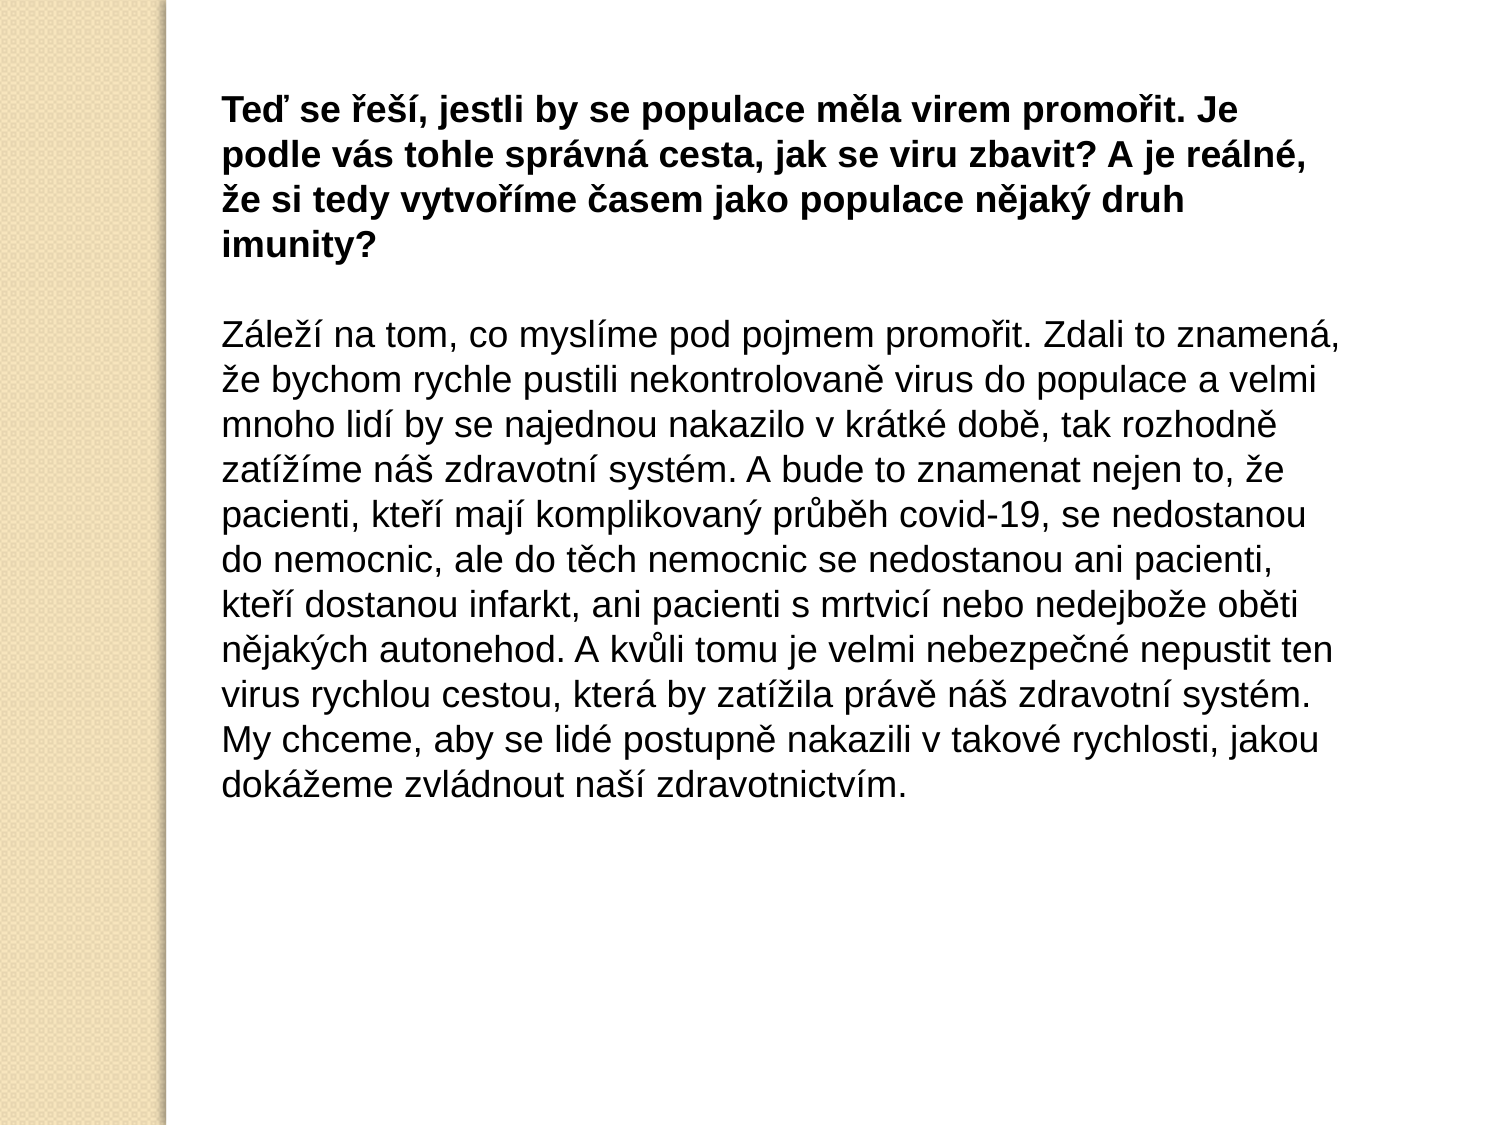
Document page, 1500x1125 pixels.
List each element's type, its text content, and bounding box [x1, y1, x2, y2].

text_box Teď se řeší, jestli by se populace měla virem promořit. Je podle vás tohle správná cesta, jak se viru zbavit? A je reálné, že si tedy vytvoříme časem jako populace nějaký druh imunity? Záleží na tom, co myslíme pod pojmem promořit. Zdali to znamená, že bychom rychle pustili nekontrolovaně virus do populace a velmi mnoho lidí by se najednou nakazilo v krátké době, tak rozhodně zatížíme náš zdravotní systém. A bude to znamenat nejen to, že pacienti, kteří mají komplikovaný průběh covid-19, se nedostanou do nemocnic, ale do těch nemocnic se nedostanou ani pacienti, kteří dostanou infarkt, ani pacienti s mrtvicí nebo nedejbože oběti nějakých autonehod. A kvůli tomu je velmi nebezpečné nepustit ten virus rychlou cestou, která by zatížila právě náš zdravotní systém. My chceme, aby se lidé postupně nakazili v takové rychlosti, jakou dokážeme zvládnout naší zdravotnictvím. [206, 78, 1365, 813]
